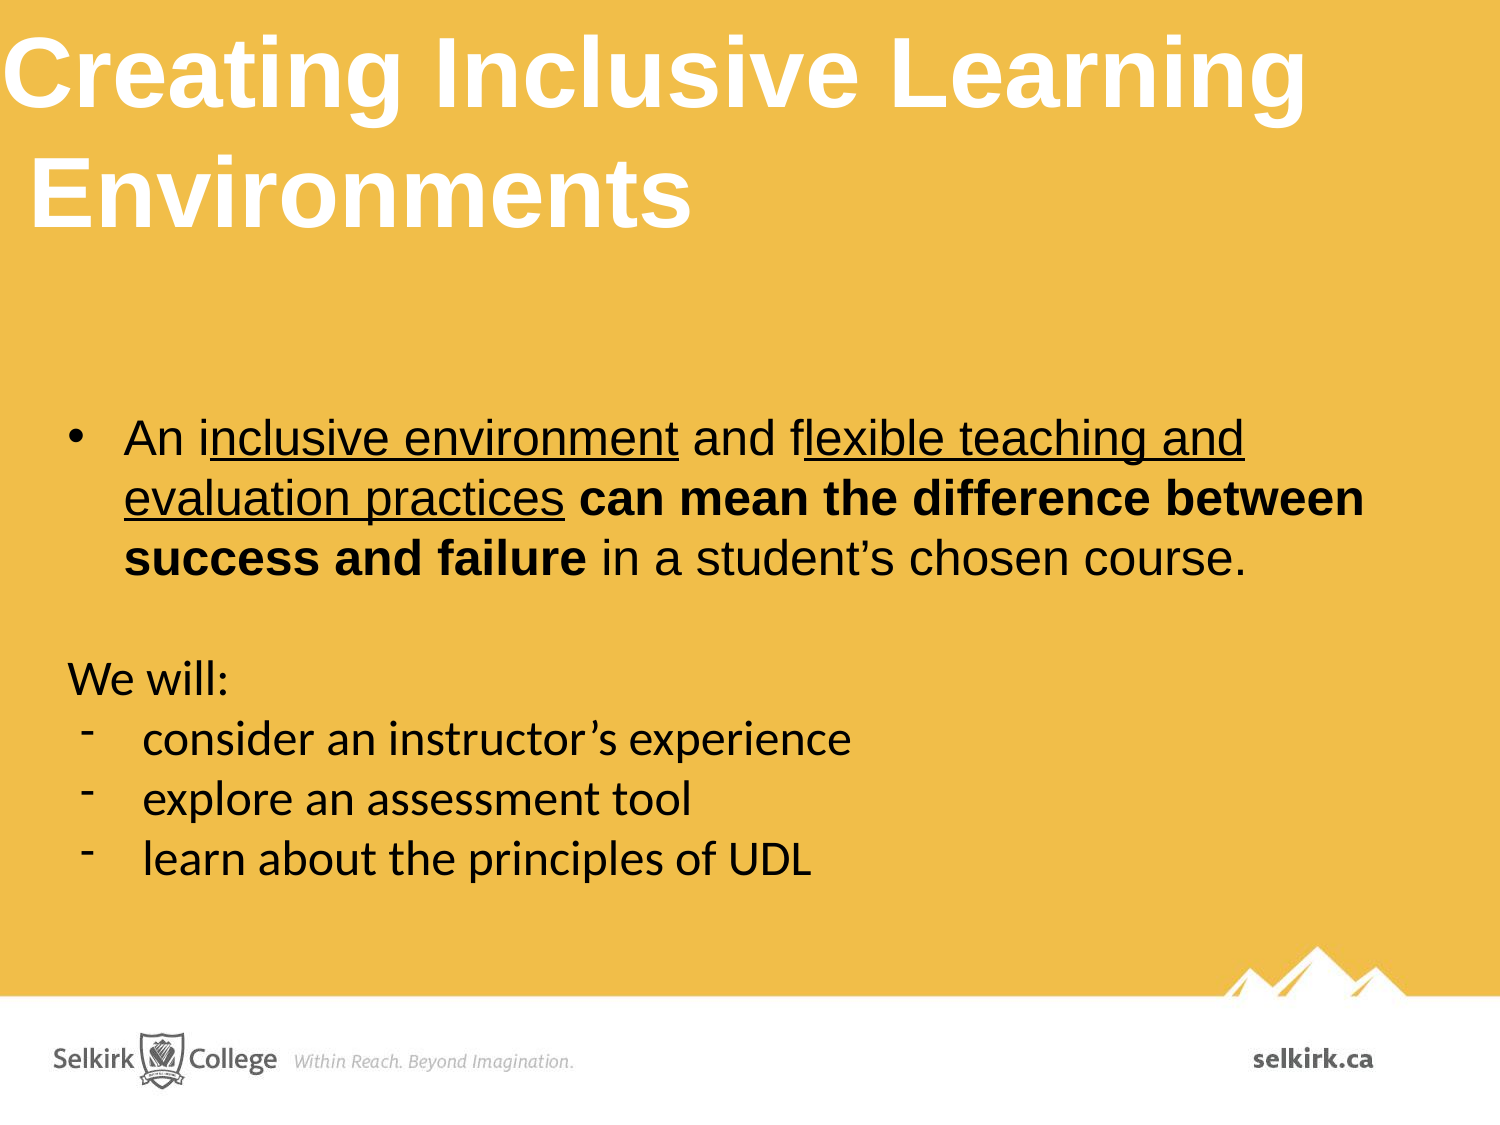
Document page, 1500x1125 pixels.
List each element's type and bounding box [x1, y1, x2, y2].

list [0, 0, 1500, 1125]
